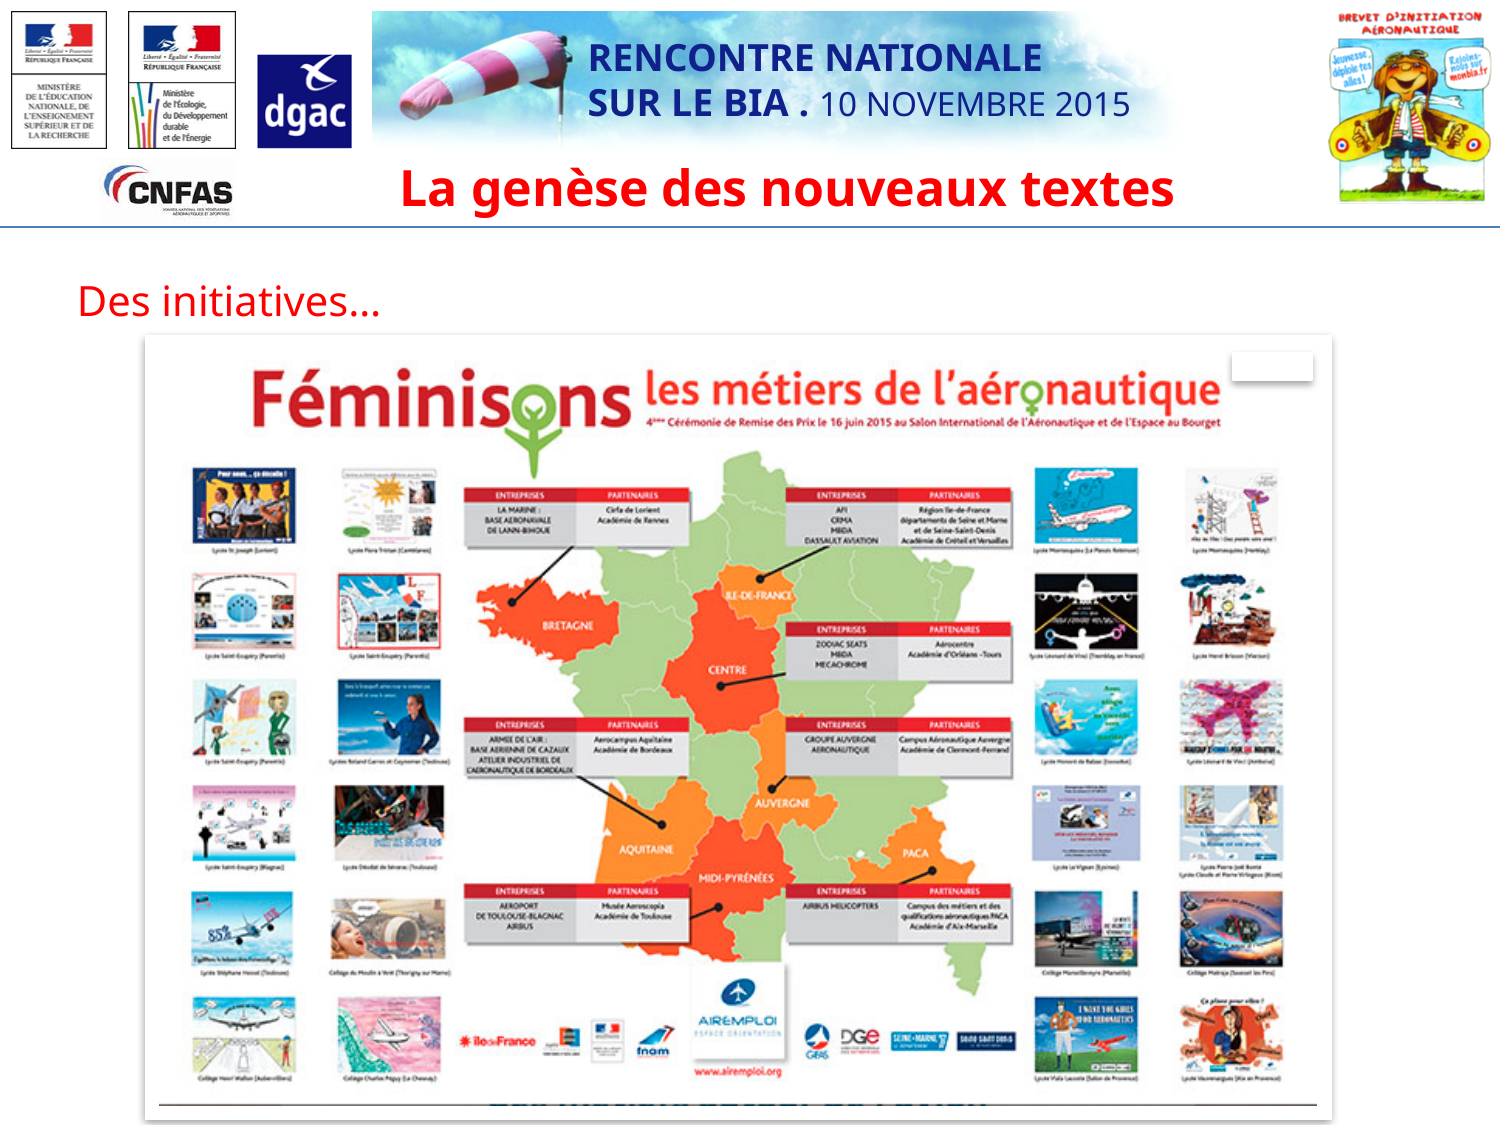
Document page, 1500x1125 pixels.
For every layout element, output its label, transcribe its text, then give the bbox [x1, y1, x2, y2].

picture [128, 11, 236, 149]
picture [1323, 11, 1500, 204]
picture [99, 158, 236, 225]
picture [372, 11, 1291, 190]
picture [11, 11, 107, 149]
text_box Des initiatives… [62, 267, 397, 332]
text_box La genèse des nouveaux textes [385, 148, 1191, 224]
picture [257, 54, 352, 149]
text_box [159, 349, 1318, 1107]
